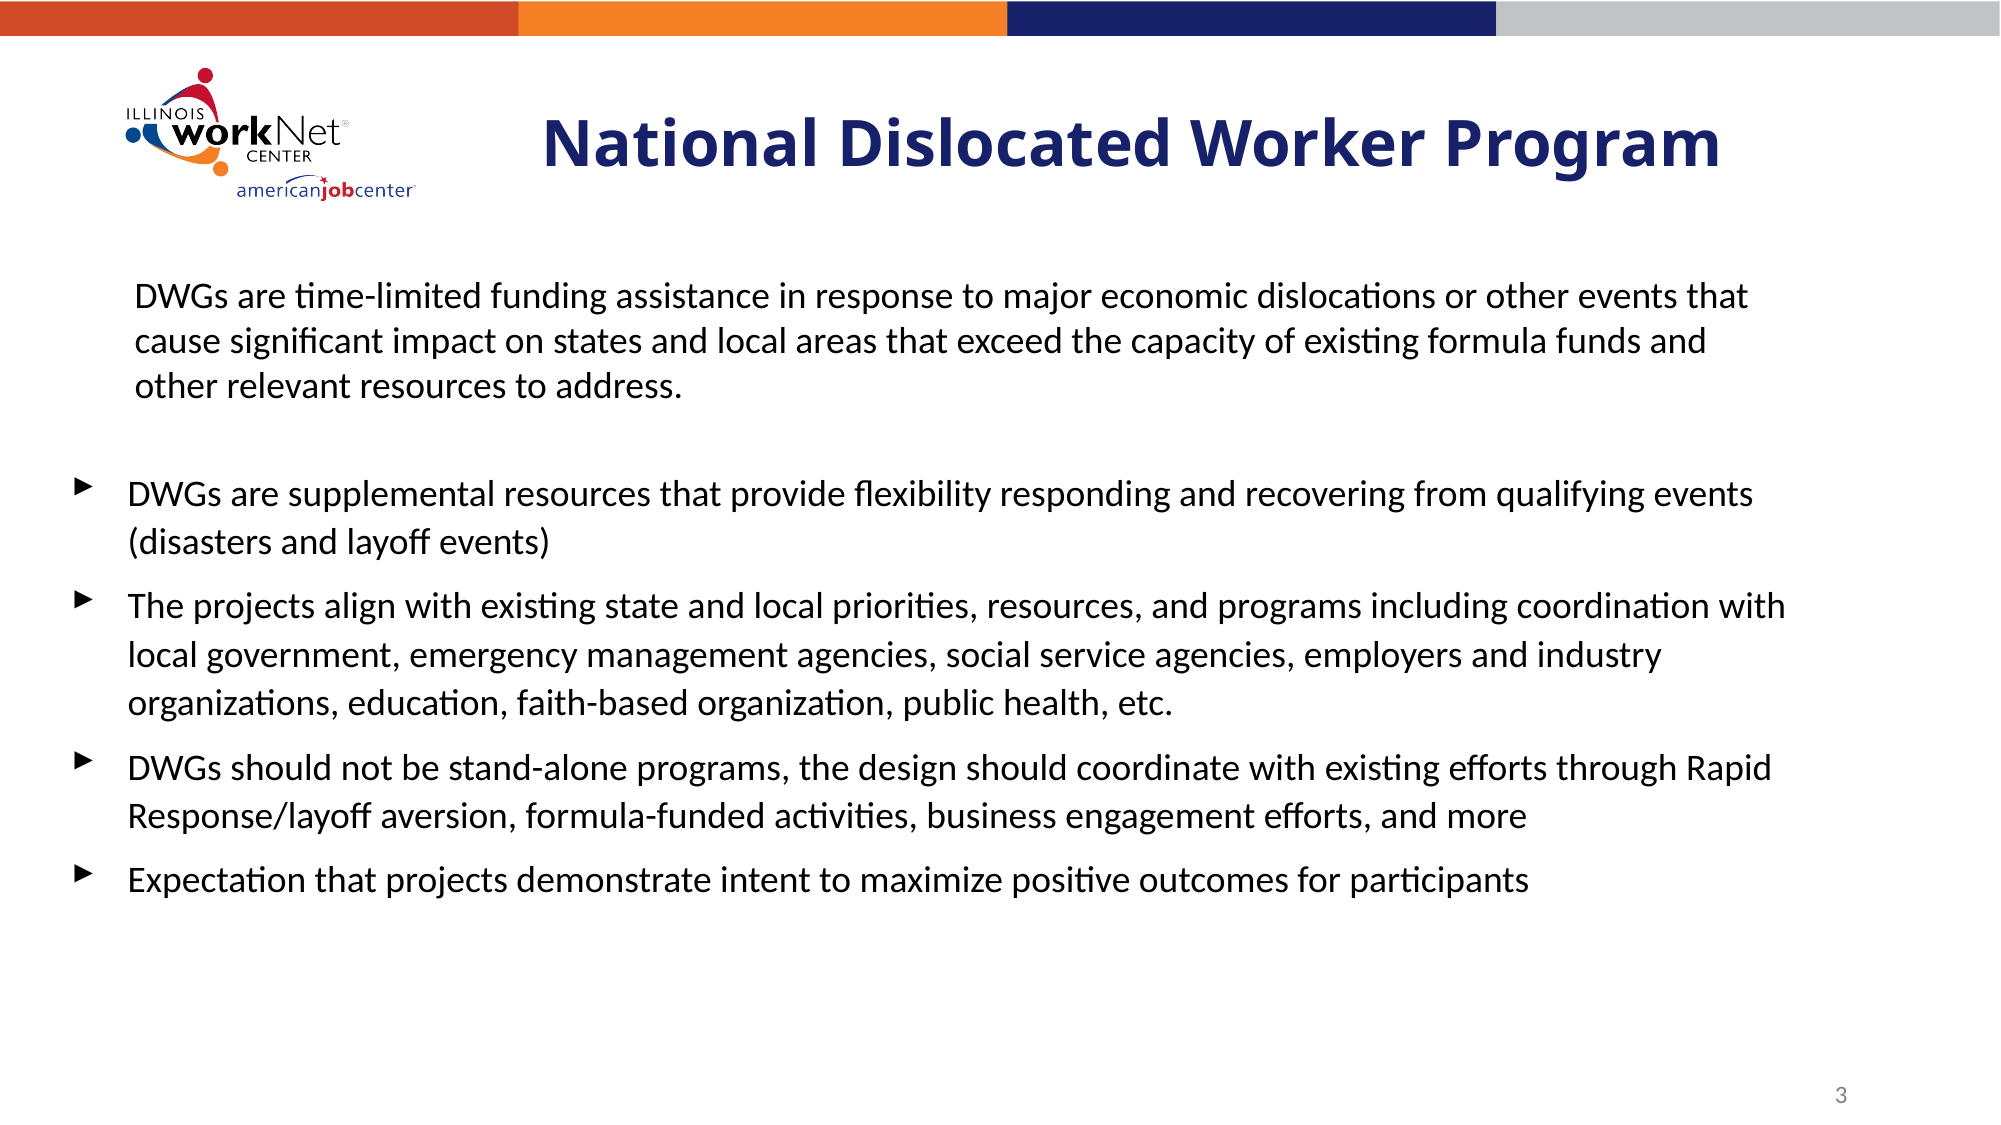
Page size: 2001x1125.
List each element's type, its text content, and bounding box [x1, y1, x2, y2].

picture [0, 0, 2000, 1125]
title National Dislocated Worker Program [526, 100, 1777, 193]
text_box DWGs are time-limited funding assistance in response to major economic dislocations or other events that cause significant impact on states and local areas that exceed the capacity of existing formula funds and other relevant resources to address. [119, 263, 1805, 413]
text_box DWGs are supplemental resources that provide flexibility responding and recovering from qualifying events (disasters and layoff events) The projects align with existing state and local priorities, resources, and programs including coordination with local government, emergency management agencies, social service agencies, employers and industry organizations, education, faith-based organization, public health, etc. DWGs should not be stand-alone programs, the design should coordinate with existing efforts through Rapid Response/layoff aversion, formula-funded activities, business engagement efforts, and more Expectation that projects demonstrate intent to maximize positive outcomes for participants [56, 457, 1869, 908]
slide_number 3 [1412, 1063, 1863, 1124]
